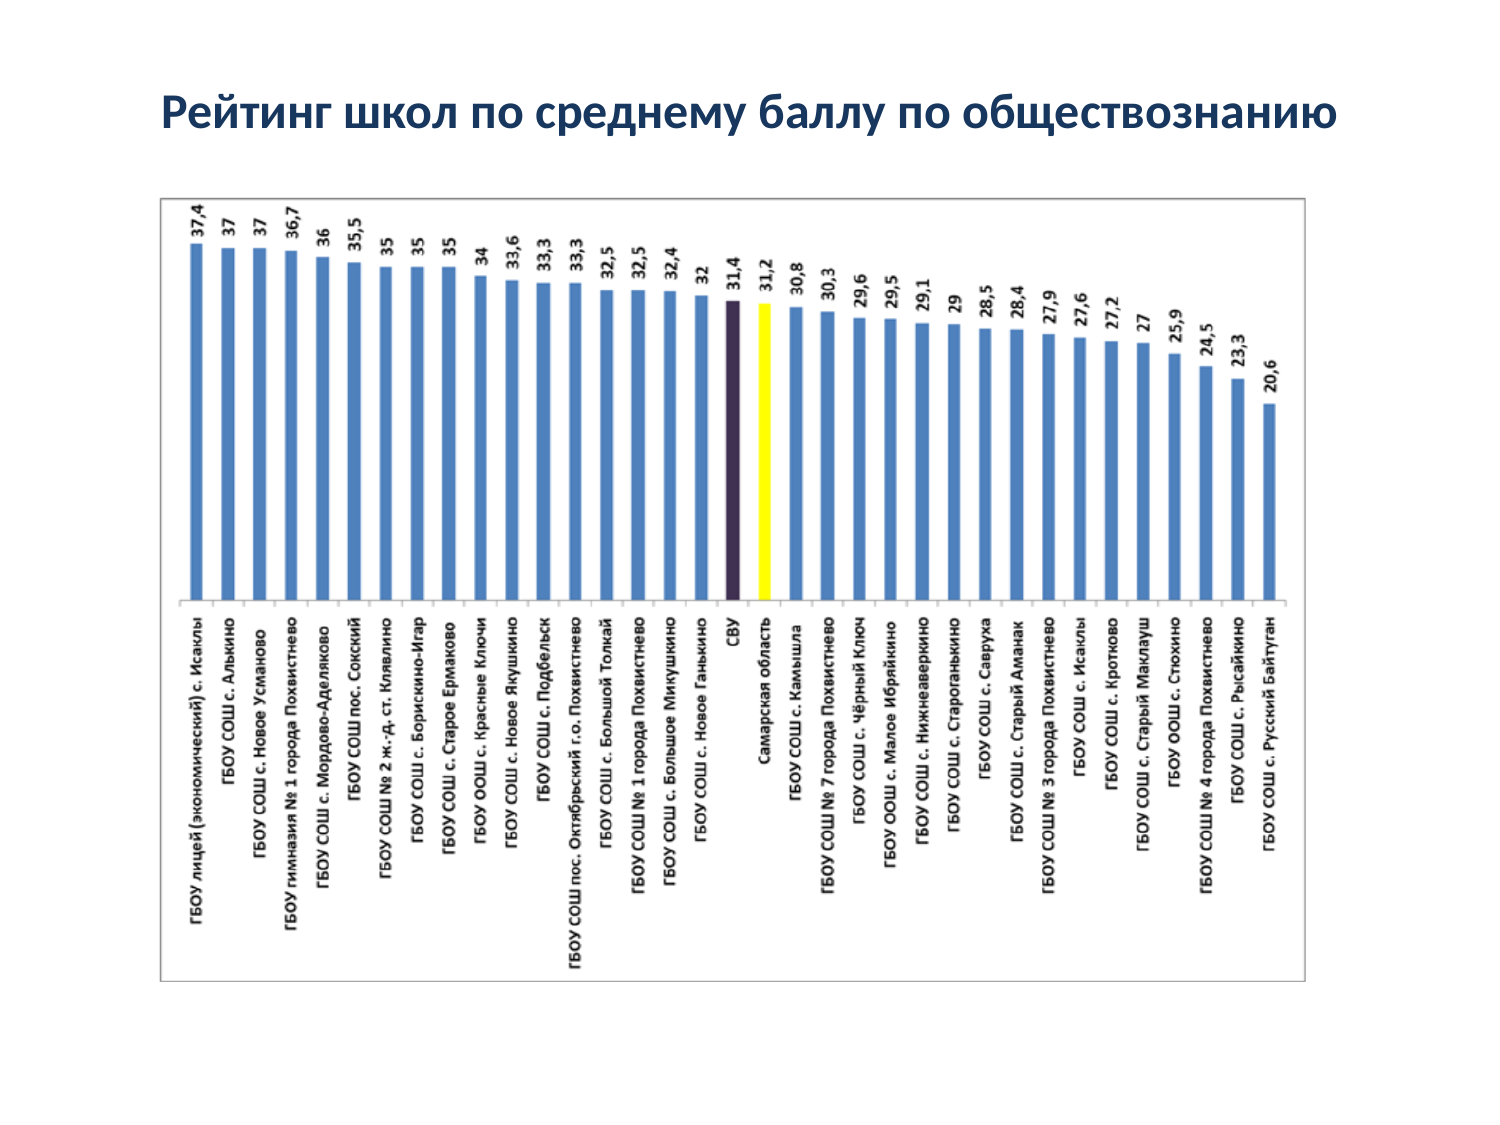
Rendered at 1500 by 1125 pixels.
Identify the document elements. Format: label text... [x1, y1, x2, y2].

title Рейтинг школ по среднему баллу по обществознанию [75, 45, 334, 233]
picture [161, 197, 339, 981]
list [339, 15, 1125, 1125]
title Рейтинг школ по среднему баллу по обществознанию [1130, 45, 1425, 233]
picture [1125, 197, 1306, 981]
